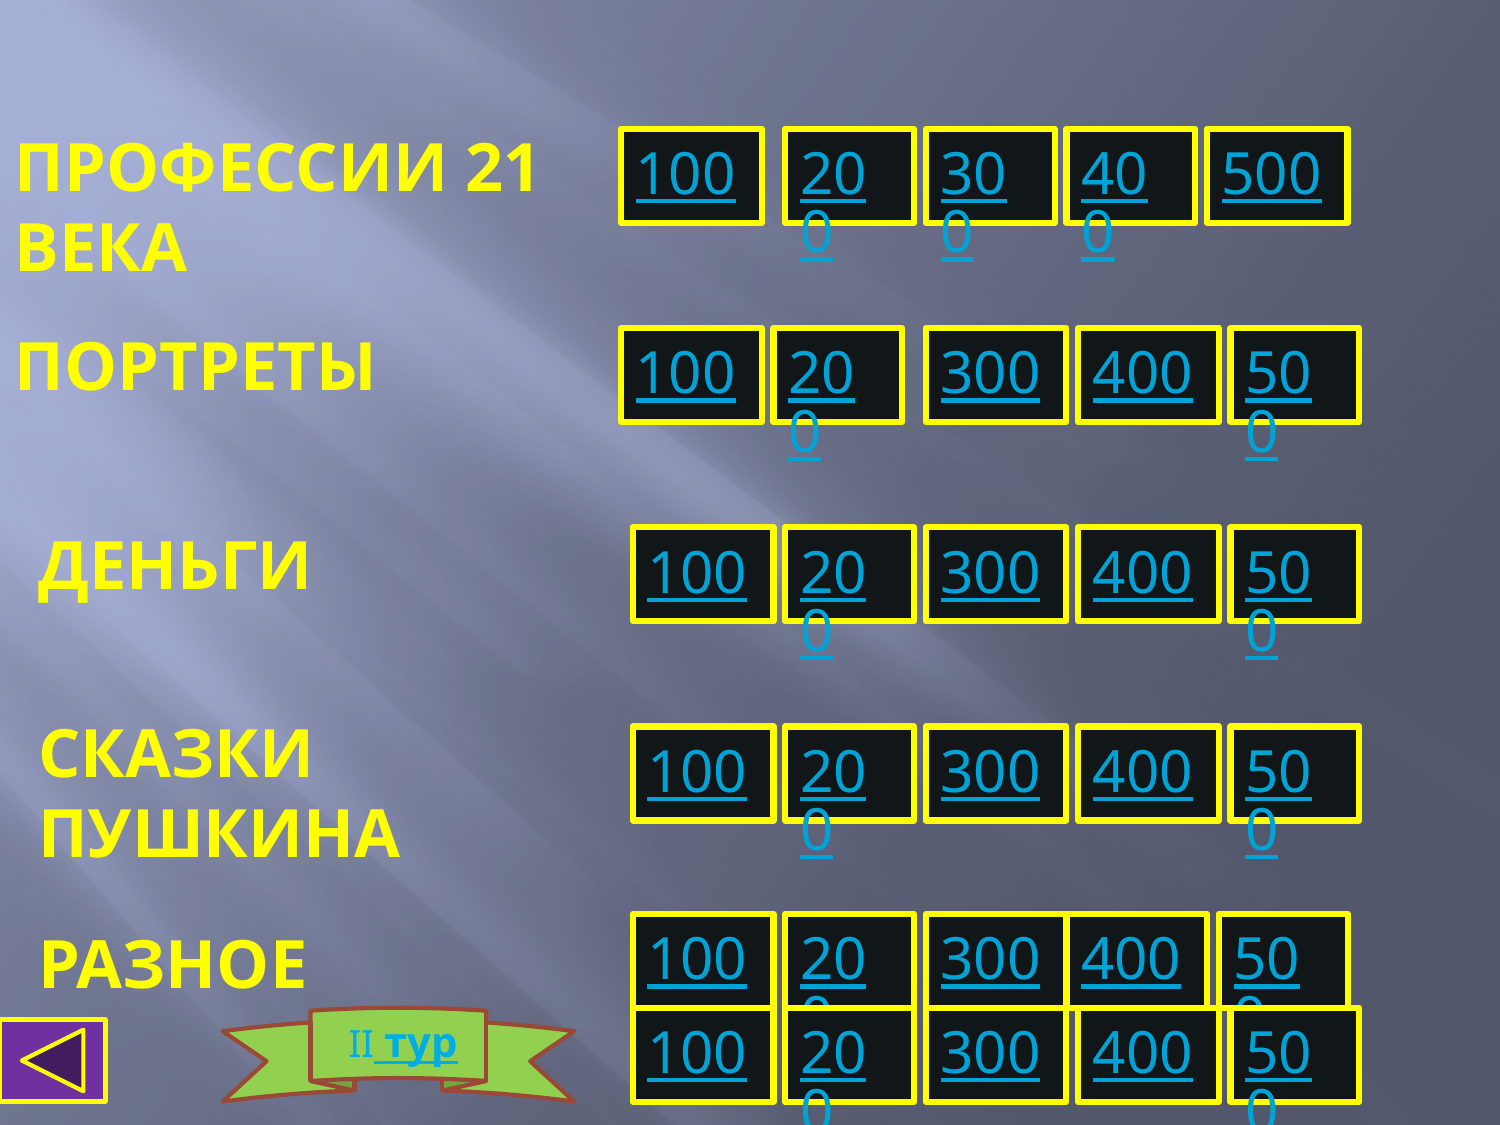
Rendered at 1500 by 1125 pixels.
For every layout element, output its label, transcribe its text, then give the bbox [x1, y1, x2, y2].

text_box 400 [1078, 328, 1219, 423]
text_box 500 [1207, 128, 1348, 223]
text_box СКАЗКИ ПУШКИНА [23, 703, 469, 878]
text_box 500 [1218, 913, 1348, 1008]
text_box 200 [773, 328, 903, 423]
text_box ПОРТРЕТЫ [0, 316, 422, 412]
text_box 200 [785, 527, 914, 622]
text_box 100 [621, 328, 762, 423]
text_box II тур [220, 1005, 577, 1104]
text_box 300 [925, 1007, 1067, 1102]
text_box 200 [785, 1007, 914, 1102]
text_box 300 [925, 726, 1067, 821]
text_box 400 [1066, 913, 1207, 1008]
text_box 500 [1230, 328, 1360, 423]
text_box 500 [1230, 726, 1360, 821]
text_box 400 [1066, 128, 1196, 223]
text_box 500 [1230, 527, 1360, 622]
text_box 200 [785, 726, 914, 821]
text_box ДЕНЬГИ [23, 515, 411, 611]
text_box 400 [1078, 527, 1219, 622]
text_box 300 [925, 328, 1067, 423]
text_box ПРОФЕССИИ 21 ВЕКА [0, 117, 622, 292]
text_box 200 [785, 128, 914, 223]
text_box 200 [785, 913, 914, 1007]
text_box 100 [632, 913, 774, 1007]
text_box 100 [632, 726, 774, 821]
text_box 300 [925, 128, 1055, 223]
text_box 100 [621, 128, 762, 223]
text_box 400 [1078, 1007, 1219, 1102]
text_box 300 [925, 527, 1067, 622]
text_box 100 [632, 1007, 774, 1102]
text_box 300 [925, 913, 1066, 1007]
text_box [0, 1017, 108, 1104]
text_box 100 [632, 527, 774, 622]
text_box РАЗНОЕ [23, 913, 399, 1009]
text_box 500 [1230, 1007, 1360, 1102]
text_box 400 [1078, 726, 1219, 821]
